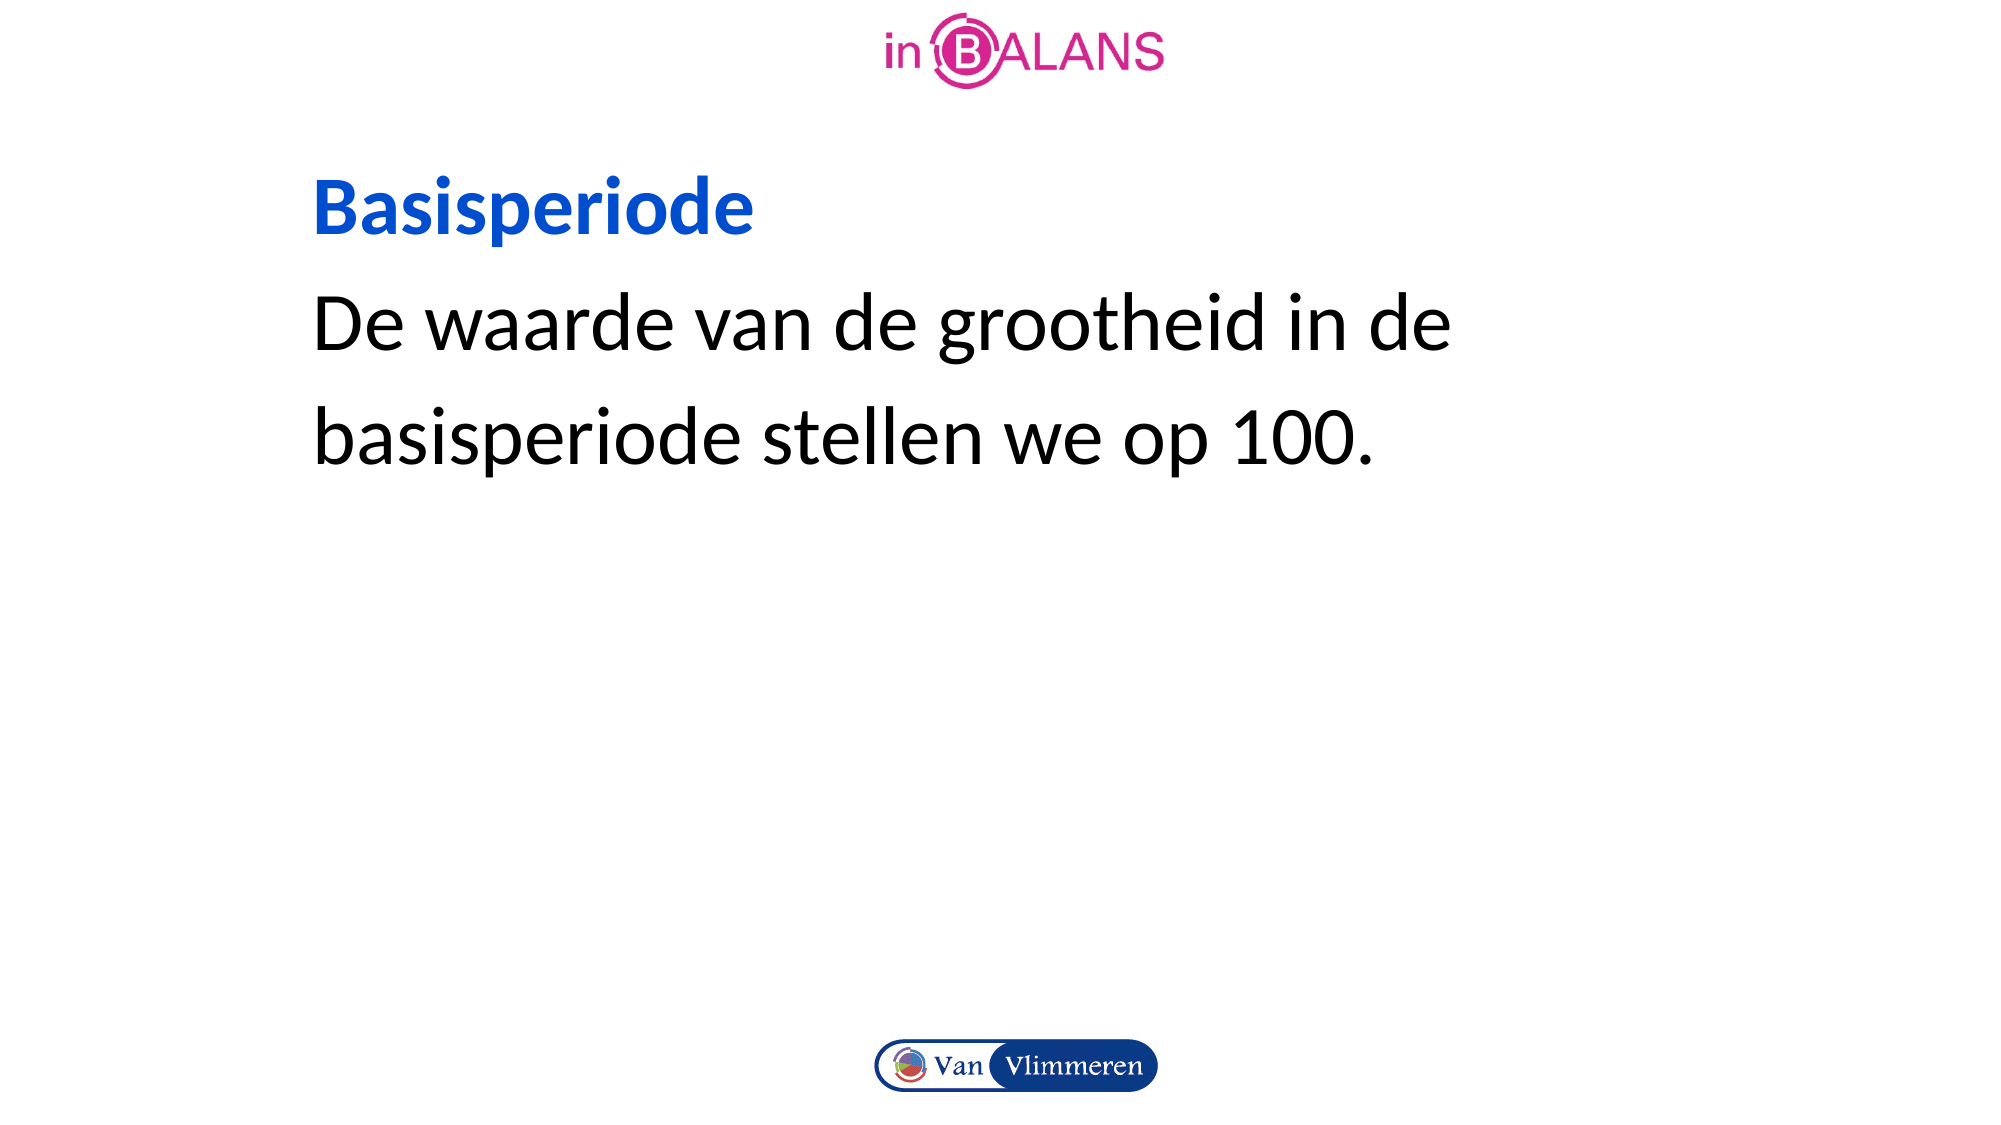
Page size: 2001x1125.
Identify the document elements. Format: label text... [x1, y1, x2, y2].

text_box Basisperiode De waarde van de grootheid in de basisperiode stellen we op 100. [298, 129, 1768, 489]
picture [866, 1025, 1163, 1103]
picture [866, 0, 1174, 98]
